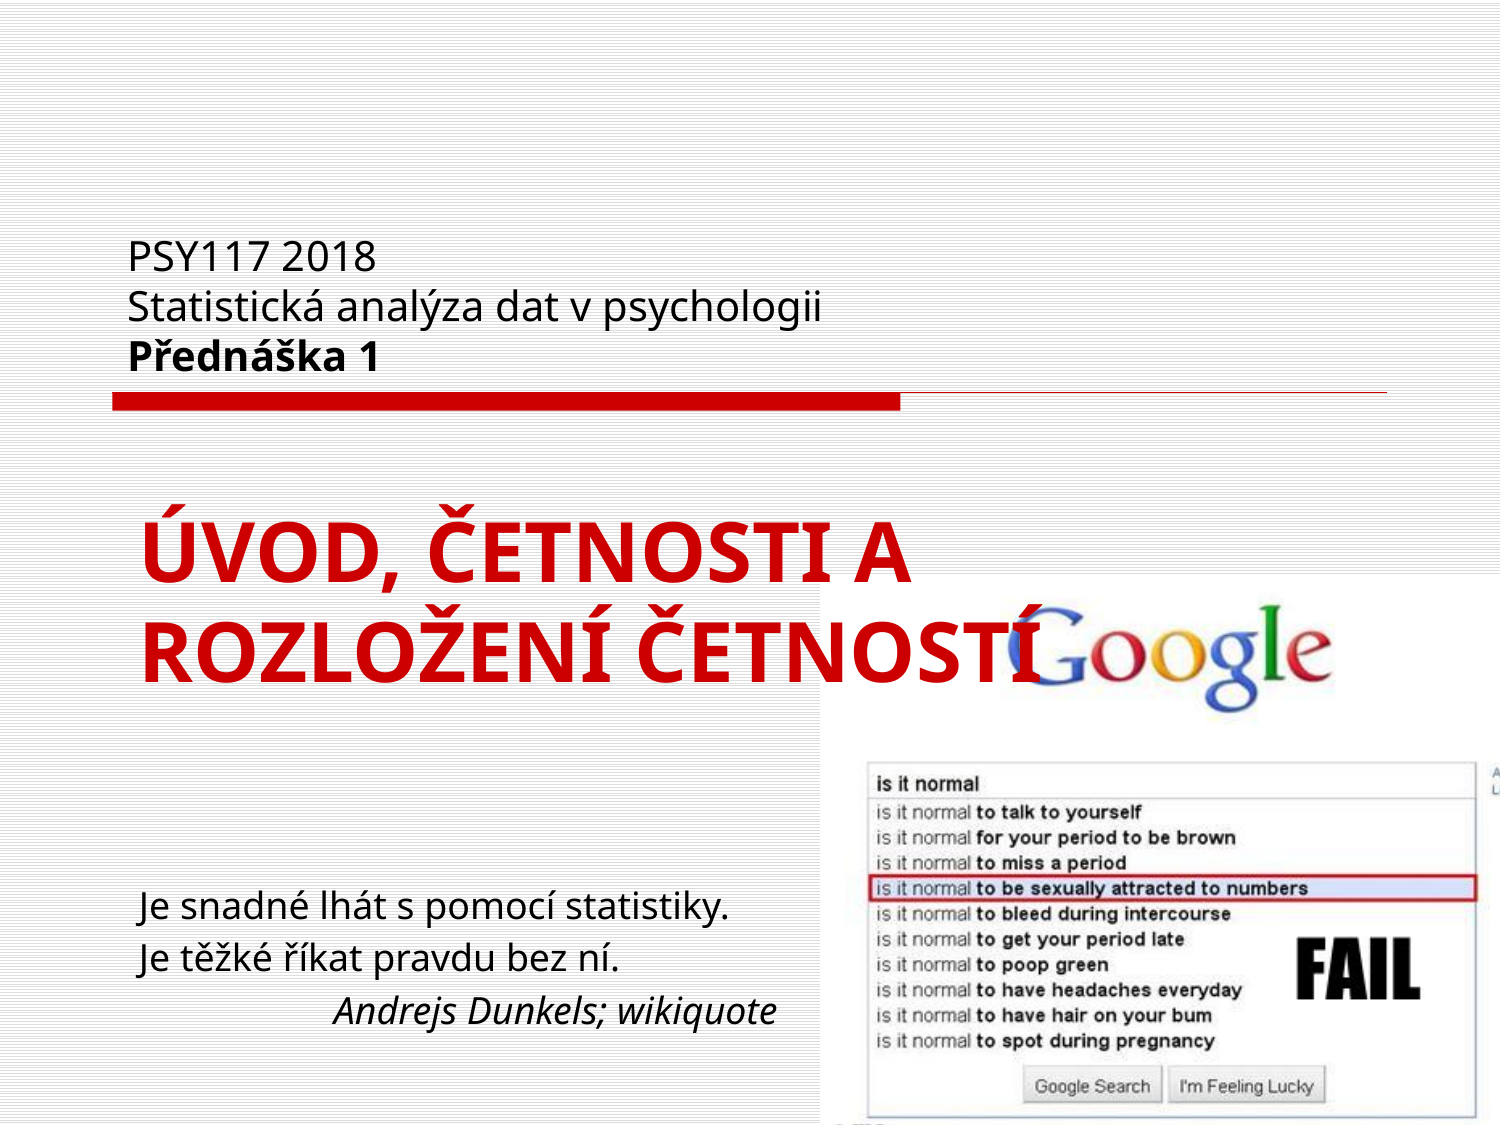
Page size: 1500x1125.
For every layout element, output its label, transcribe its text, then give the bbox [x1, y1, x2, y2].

subtitle ÚVOD, ČETNOSTI A ROZLOŽENÍ ČETNOSTÍ Je snadné lhát s pomocí statistiky. Je těžké říkat pravdu bez ní. Andrejs Dunkels; wikiquote [123, 491, 1412, 1035]
picture [820, 573, 1500, 1125]
title PSY117 2018 Statistická analýza dat v psychologii Přednáška 1 [112, 162, 1388, 388]
